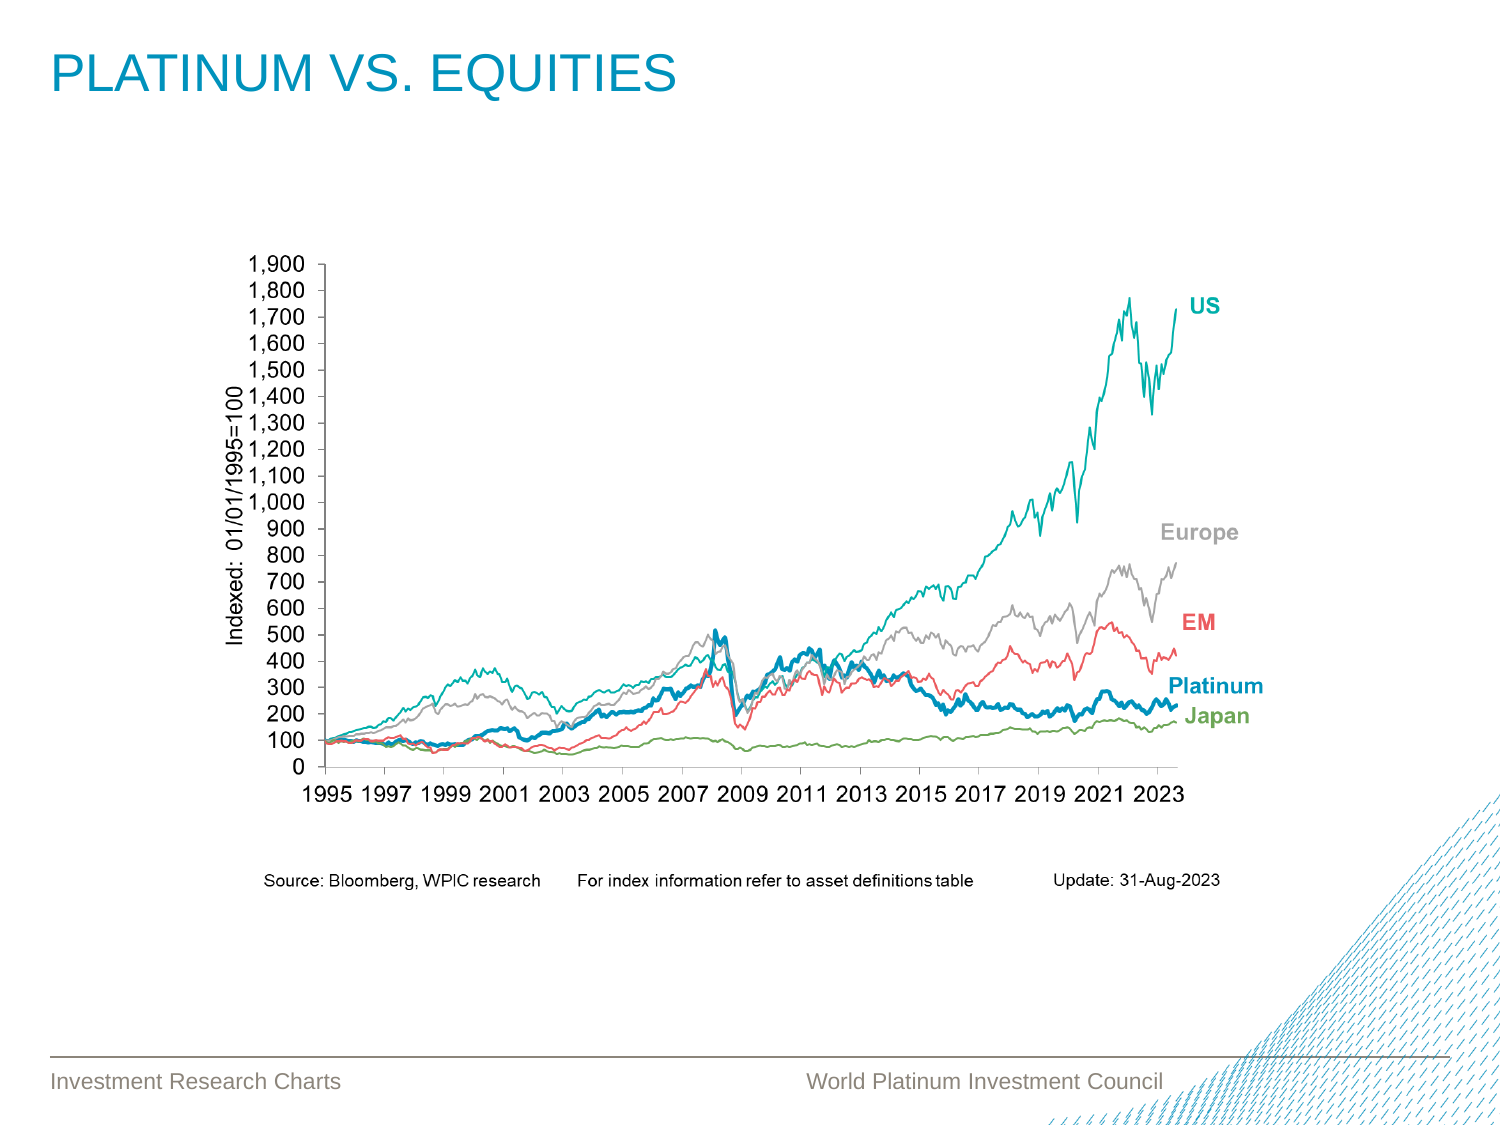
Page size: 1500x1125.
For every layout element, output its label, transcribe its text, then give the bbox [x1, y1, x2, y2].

picture [218, 215, 1500, 1125]
footer Investment Research Charts [50, 1066, 372, 1106]
title Platinum vs. equities [50, 38, 1211, 202]
